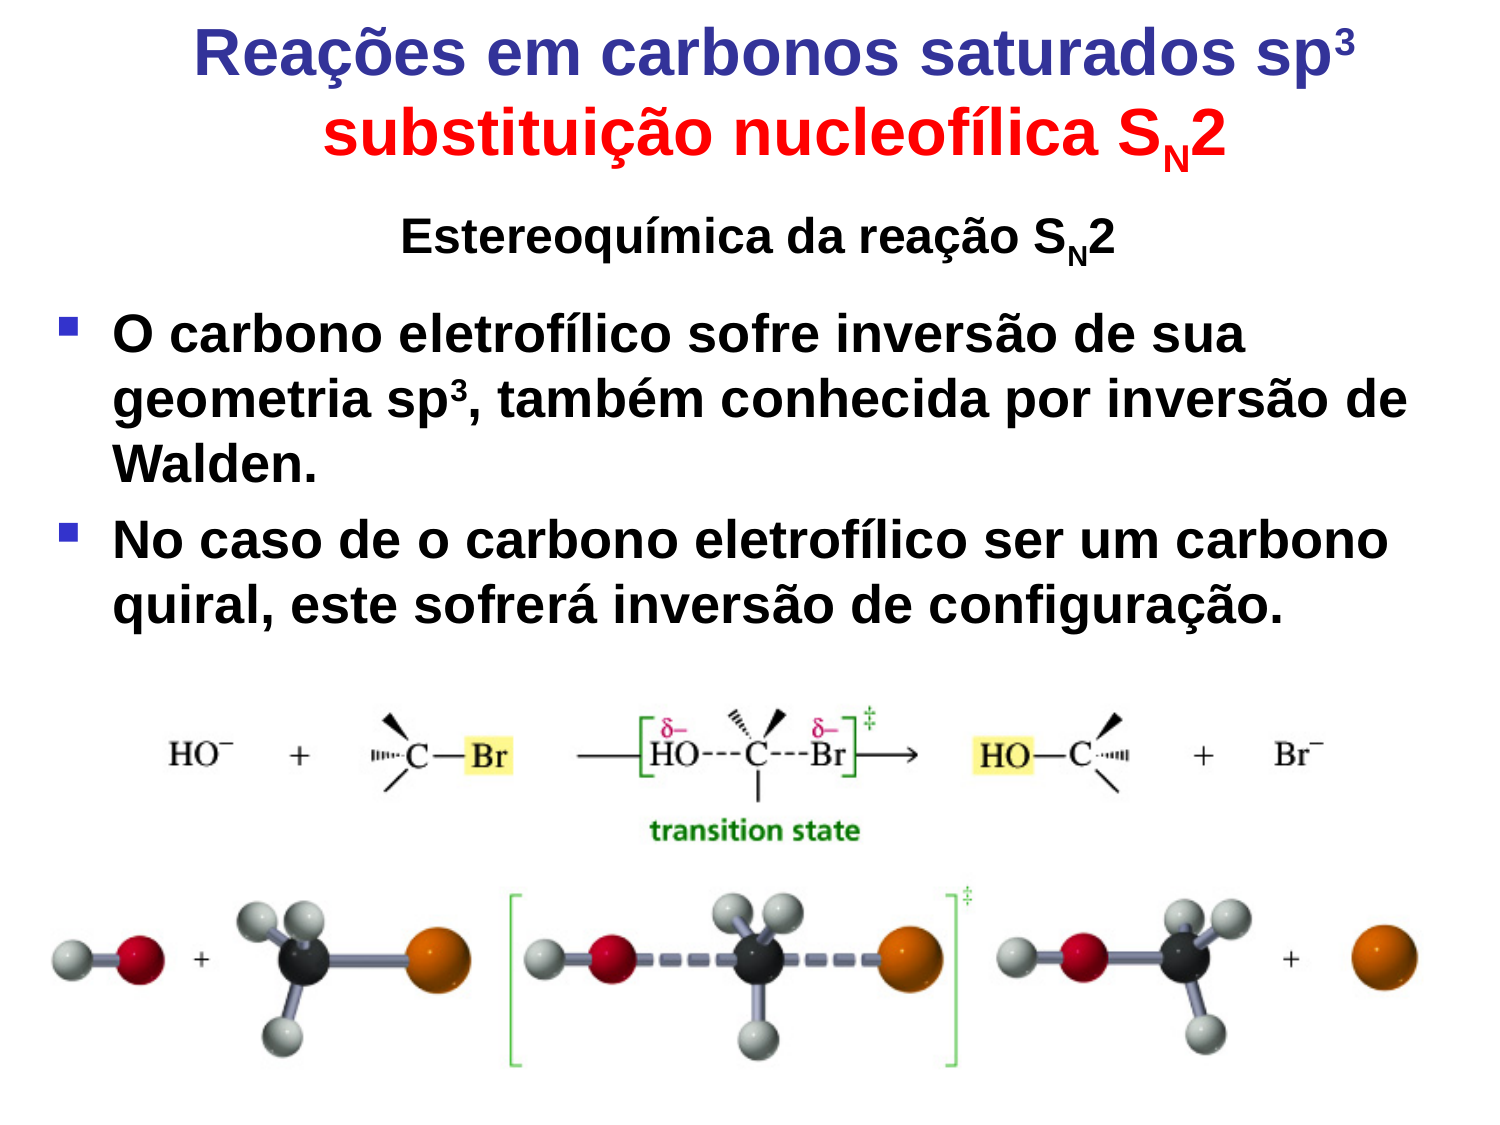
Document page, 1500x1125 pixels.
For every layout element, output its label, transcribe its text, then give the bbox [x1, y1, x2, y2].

text_box Estereoquímica da reação SN2 [385, 196, 1132, 280]
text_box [41, 692, 1436, 1080]
text_box Reações em carbonos saturados sp3 substituição nucleofílica SN2 [135, 0, 1415, 188]
text_box O carbono eletrofílico sofre inversão de sua geometria sp3, também conhecida por inversão de Walden. No caso de o carbono eletrofílico ser um carbono quiral, este sofrerá inversão de configuração. [41, 290, 1460, 641]
